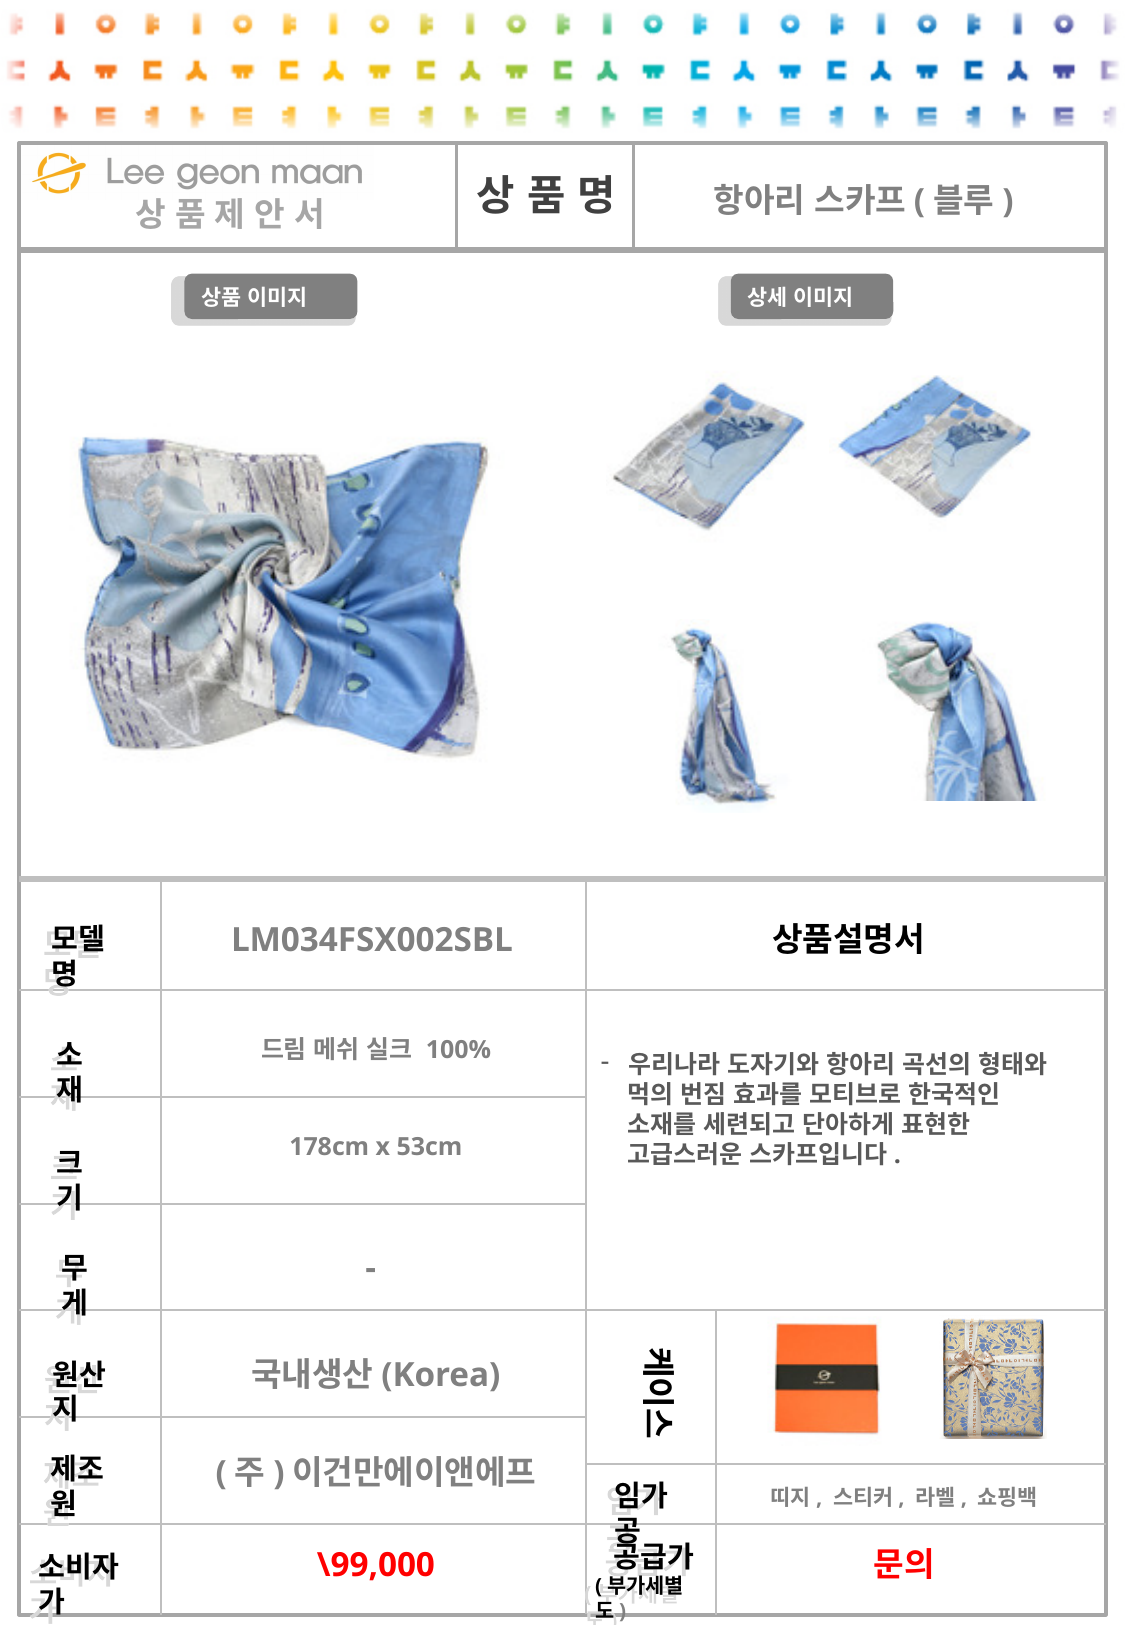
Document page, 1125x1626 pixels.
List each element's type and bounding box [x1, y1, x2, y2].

picture [609, 619, 819, 813]
picture [54, 375, 514, 801]
picture [766, 1315, 894, 1447]
picture [605, 356, 815, 550]
picture [861, 607, 1071, 801]
picture [829, 345, 1039, 539]
picture [938, 1315, 1047, 1439]
picture [33, 30, 1093, 107]
text_box [0, 140, 1125, 1615]
